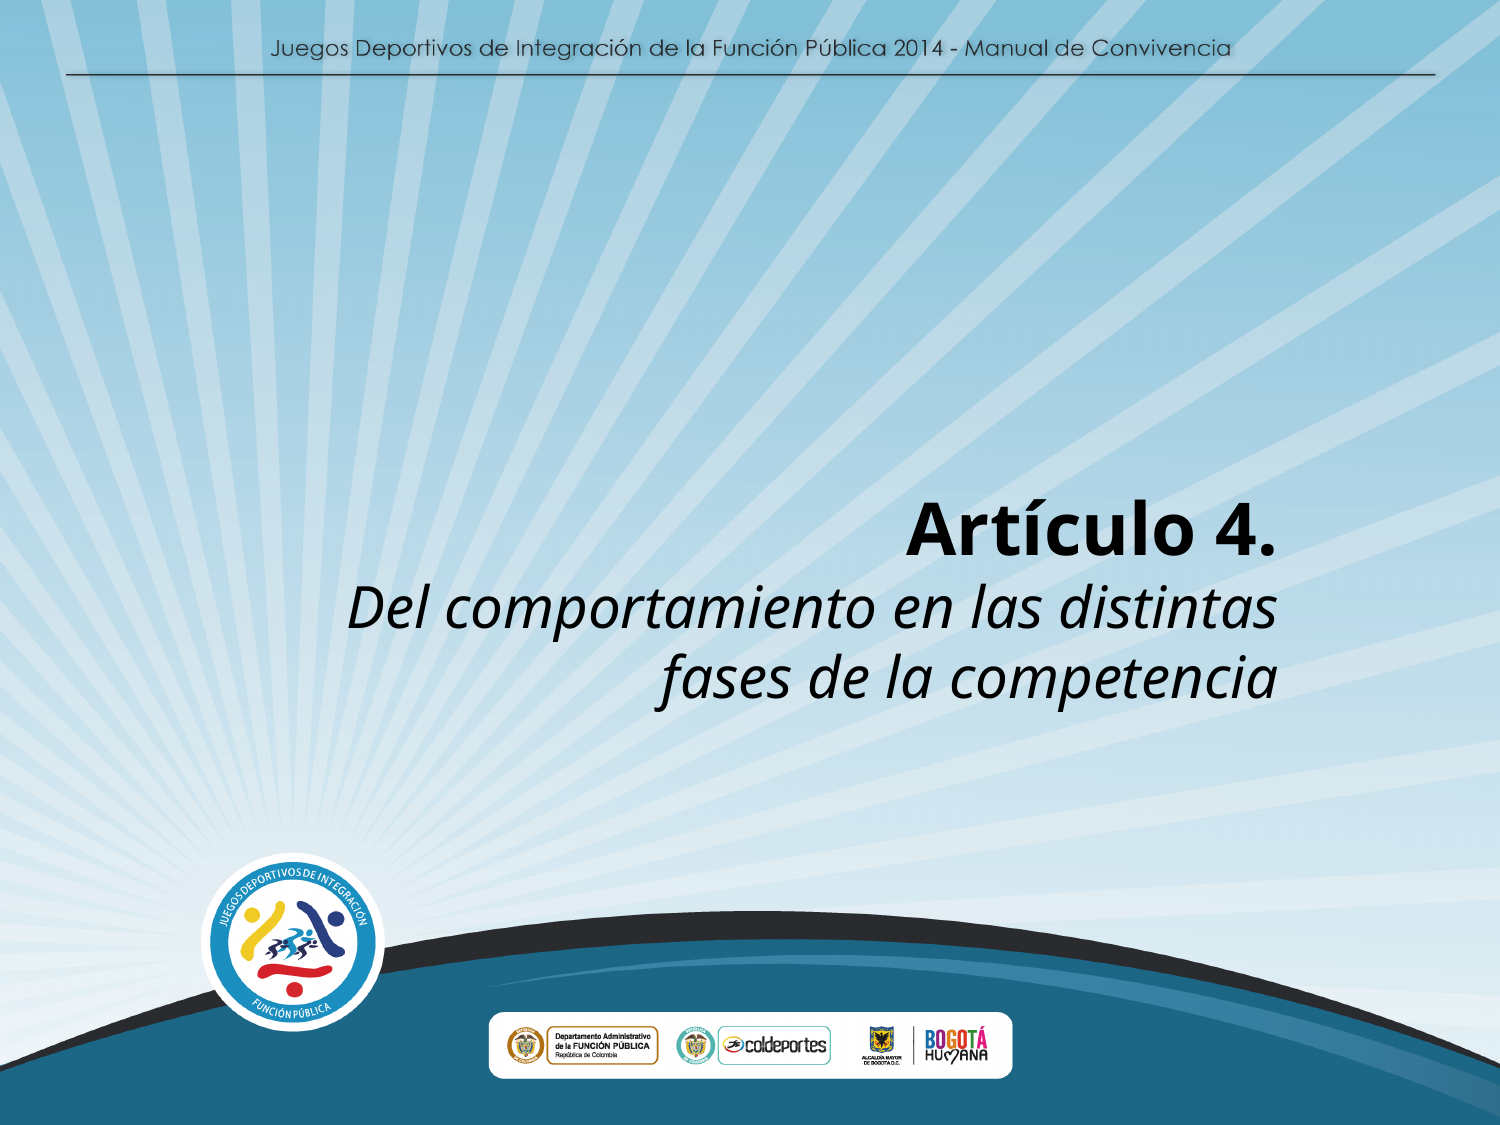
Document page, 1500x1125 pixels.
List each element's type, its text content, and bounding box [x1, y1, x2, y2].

picture [0, 0, 1500, 1125]
text_box Artículo 4. Del comportamiento en las distintas fases de la competencia [64, 475, 1294, 718]
